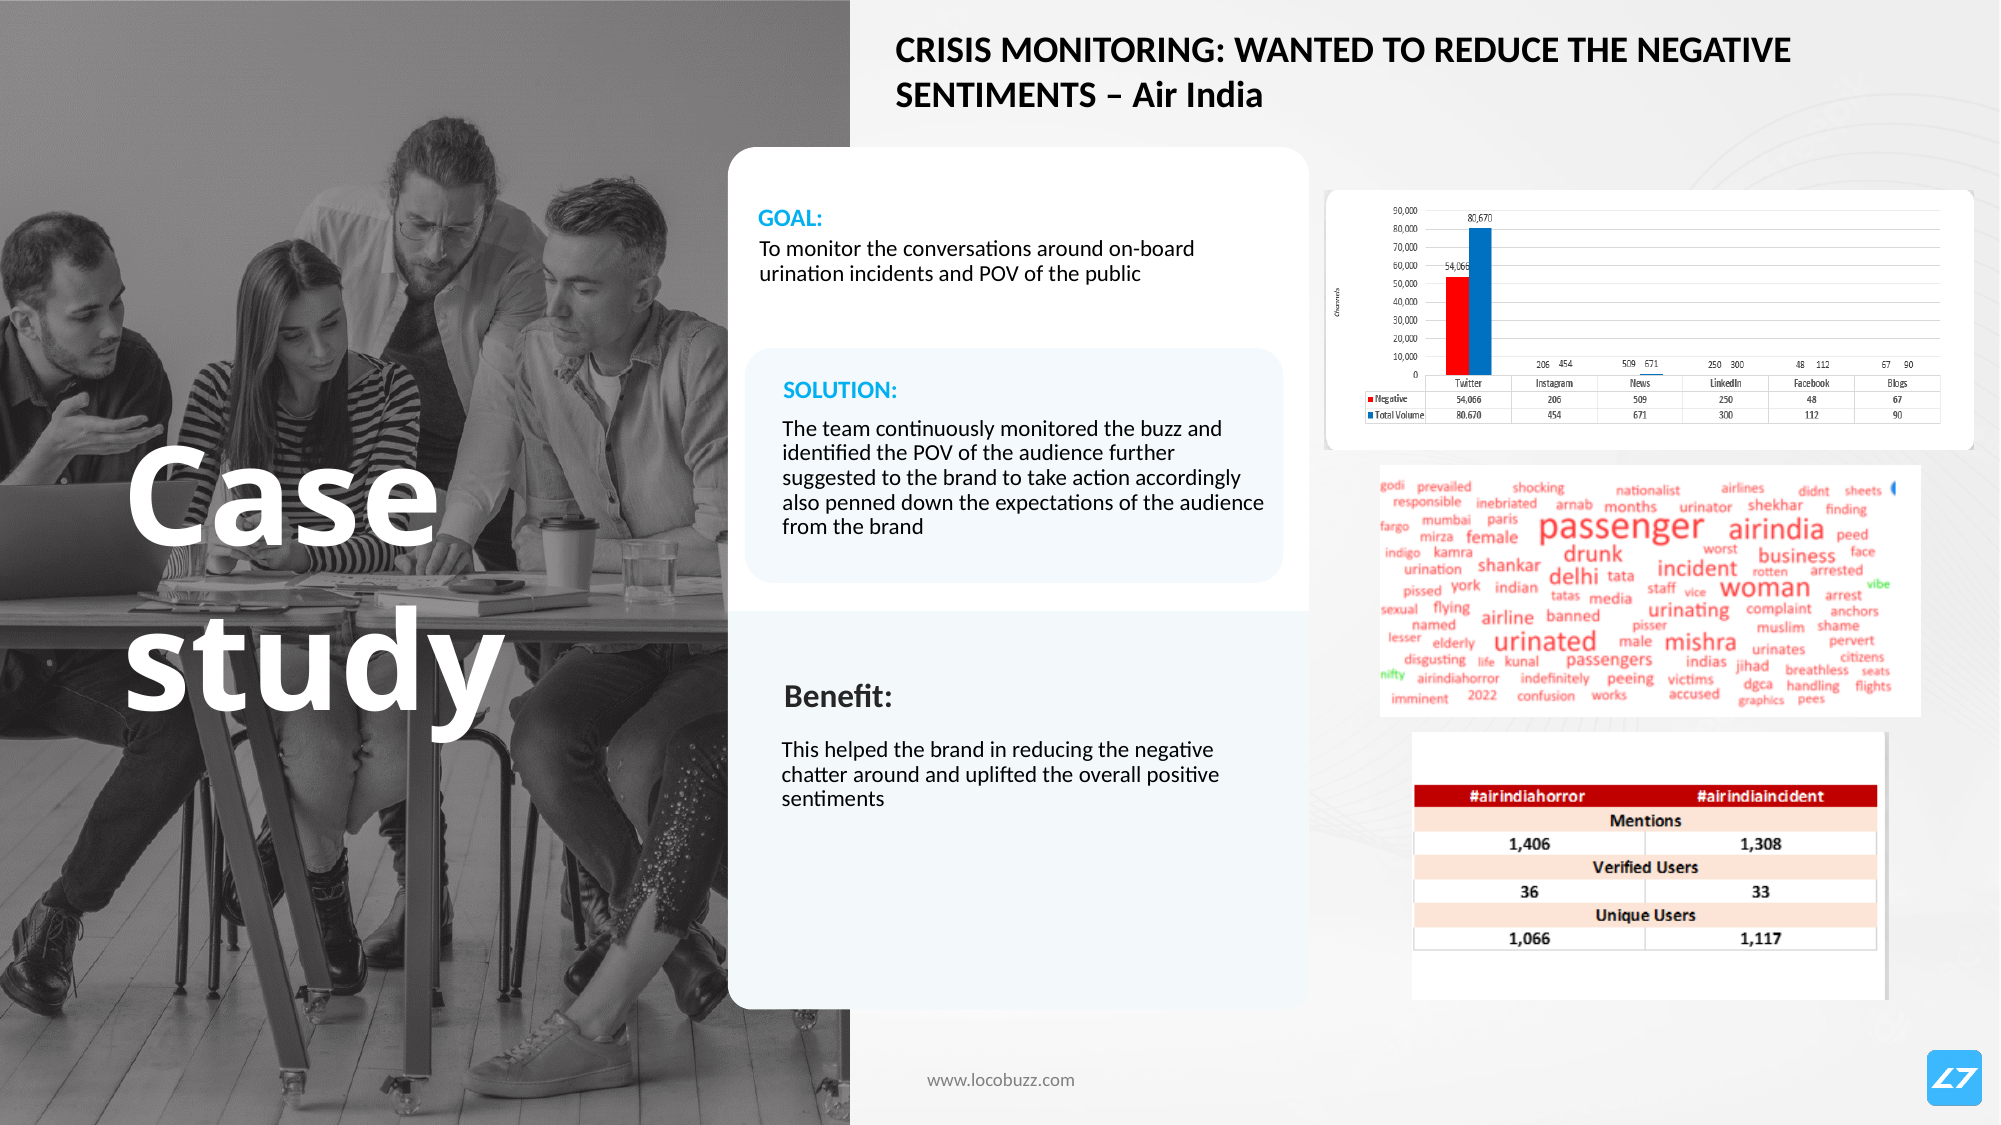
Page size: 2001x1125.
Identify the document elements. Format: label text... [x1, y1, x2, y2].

text_box CRISIS MONITORING: WANTED TO REDUCE THE NEGATIVE SENTIMENTS – Air India [880, 17, 1881, 168]
picture [1324, 190, 1974, 450]
picture [1412, 732, 1889, 1000]
picture [0, 0, 850, 1125]
picture [1380, 465, 1921, 717]
picture [1927, 1050, 1982, 1106]
footer www.locobuzz.com [880, 1049, 1122, 1110]
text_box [727, 147, 1310, 1010]
